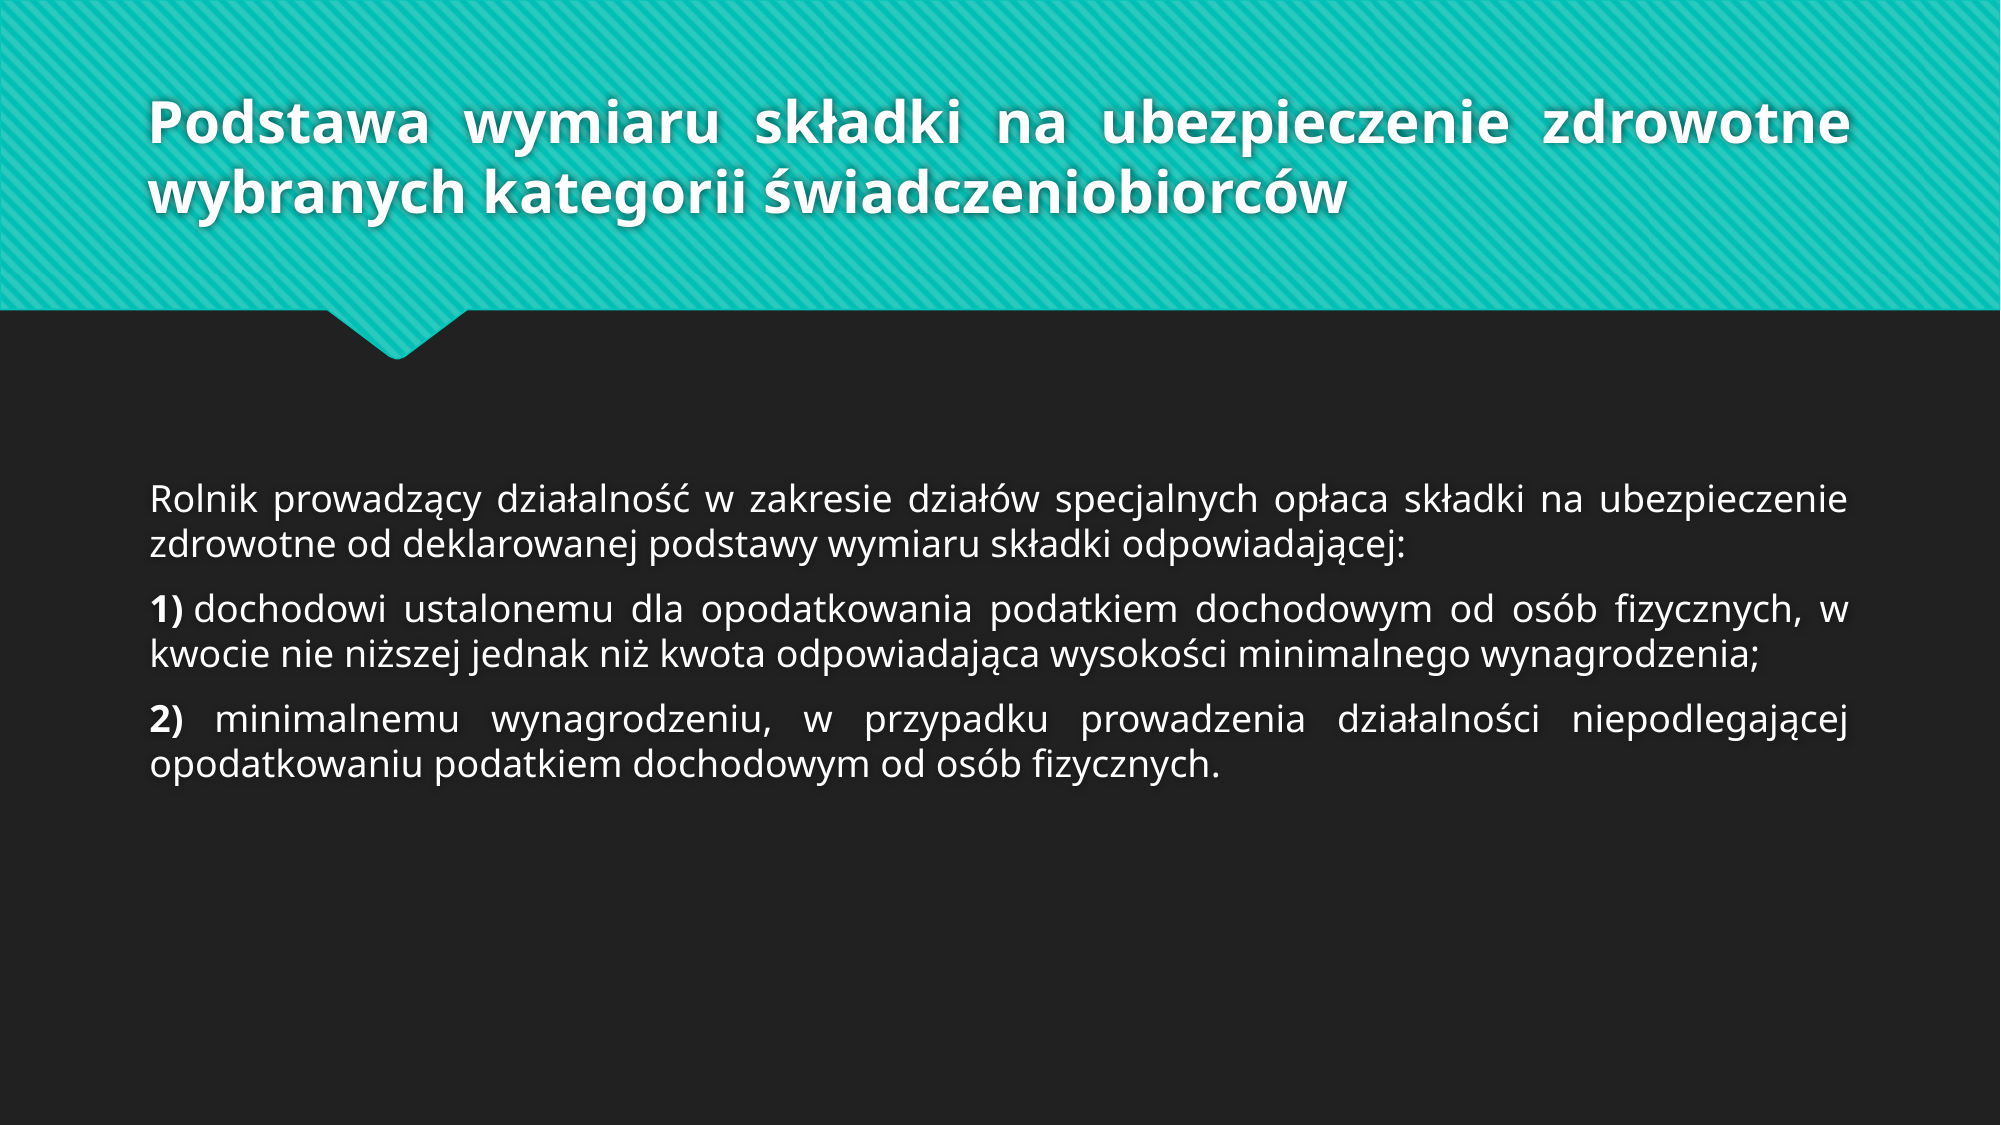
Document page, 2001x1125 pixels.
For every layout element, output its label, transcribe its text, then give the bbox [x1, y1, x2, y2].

list Rolnik prowadzący działalność w zakresie działów specjalnych opłaca składki na ubezpieczenie zdrowotne od deklarowanej podstawy wymiaru składki odpowiadającej: 1) dochodowi ustalonemu dla opodatkowania podatkiem dochodowym od osób fizycznych, w kwocie nie niższej jednak niż kwota odpowiadająca wysokości minimalnego wynagrodzenia; 2) minimalnemu wynagrodzeniu, w przypadku prowadzenia działalności niepodlegającej opodatkowaniu podatkiem dochodowym od osób fizycznych. [134, 364, 1866, 962]
title Podstawa wymiaru składki na ubezpieczenie zdrowotne wybranych kategorii świadczeniobiorców [132, 73, 1868, 233]
